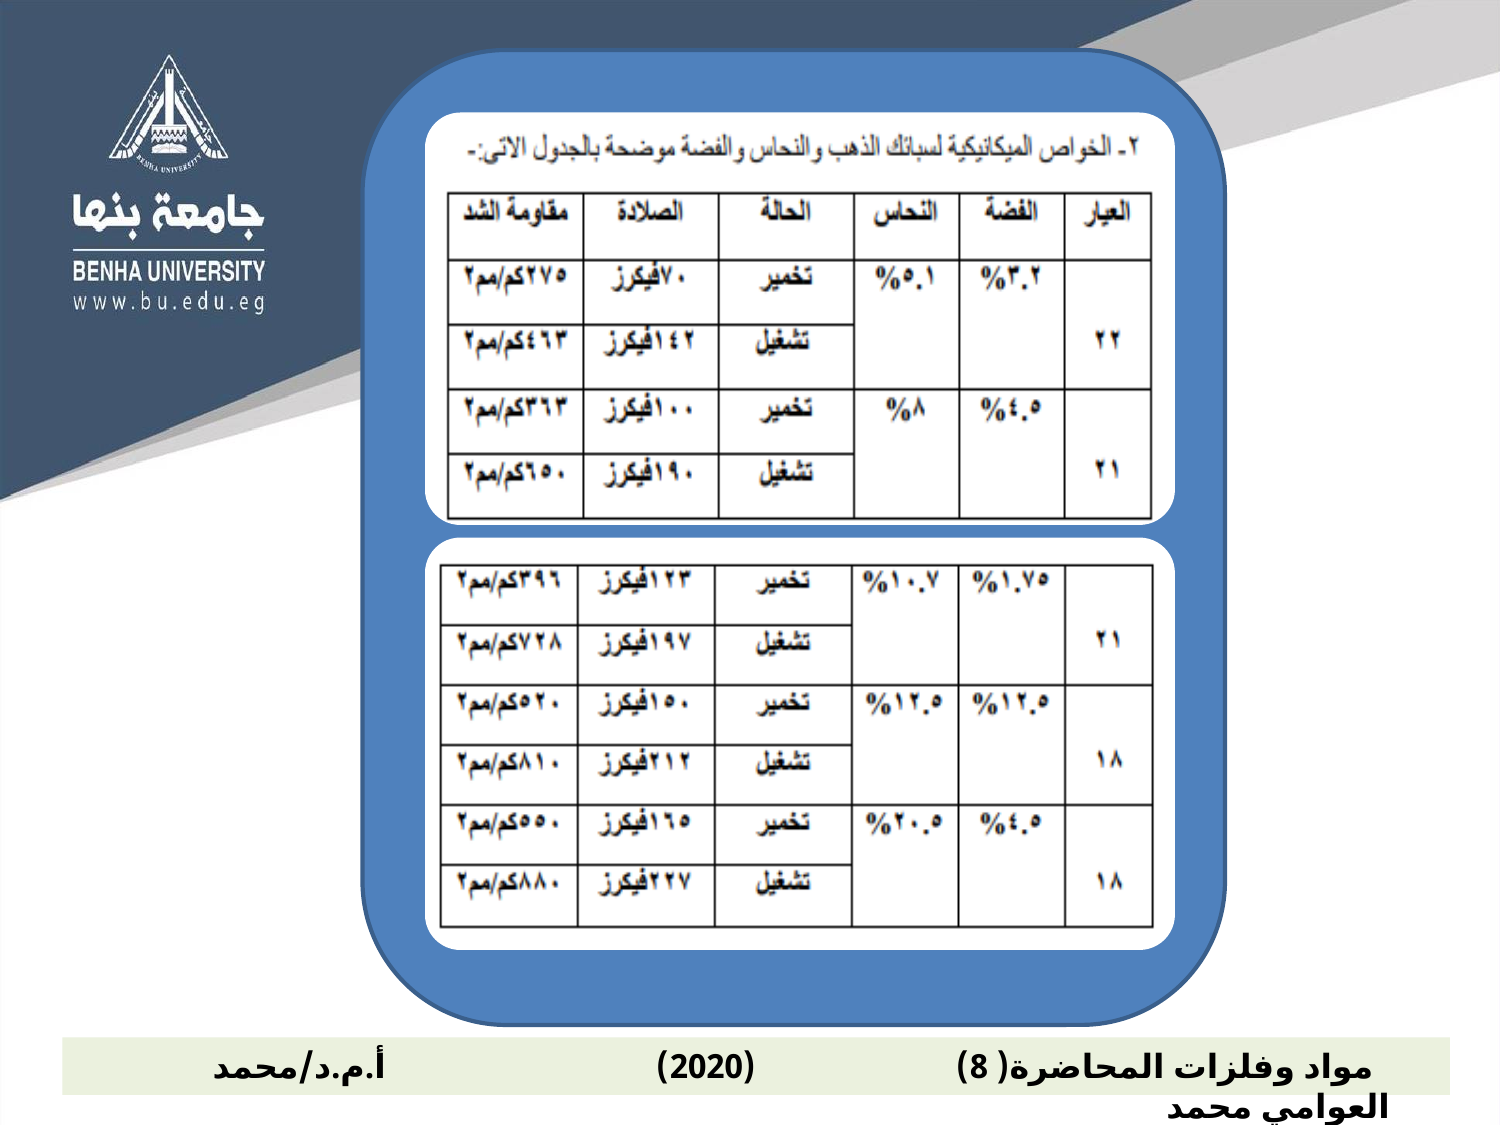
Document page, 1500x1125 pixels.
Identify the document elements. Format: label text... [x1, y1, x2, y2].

text_box [360, 47, 1228, 1028]
text_box مواد وفلزات المحاضرة( 8) (2020) أ.م.د/محمد العوامي محمد [62, 1037, 1450, 1095]
picture [0, 0, 1500, 1125]
